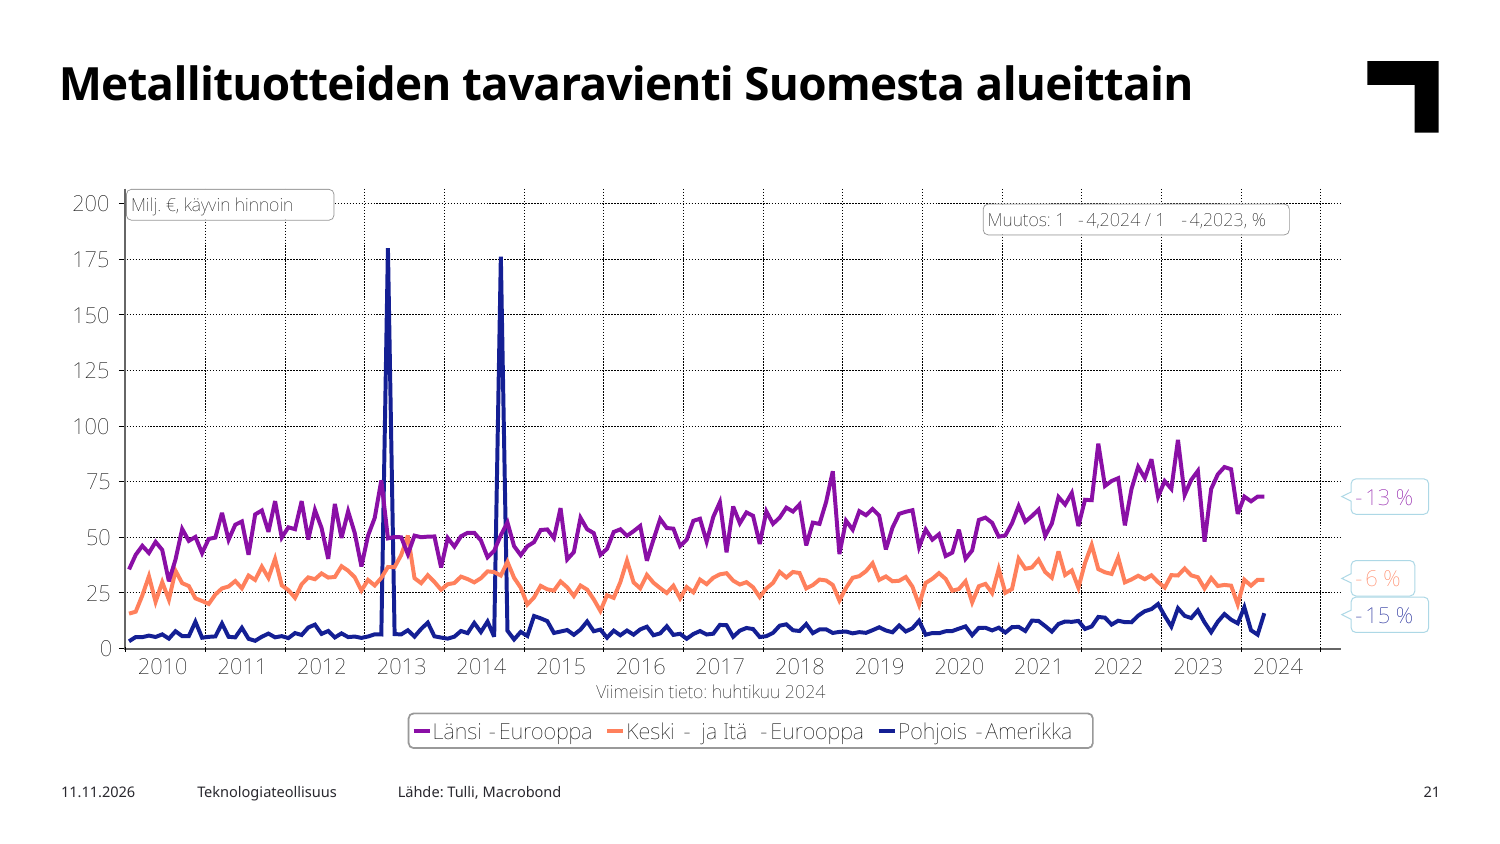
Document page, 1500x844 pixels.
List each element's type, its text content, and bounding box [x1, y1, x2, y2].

list Lähde: Tulli, Macrobond [382, 775, 871, 803]
list Metallituotteiden tavaravienti Suomesta alueittain [41, 46, 1353, 153]
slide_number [46, 775, 182, 803]
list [63, 180, 1438, 763]
slide_number 21 [1313, 775, 1456, 803]
footer Teknologiateollisuus [182, 775, 382, 803]
